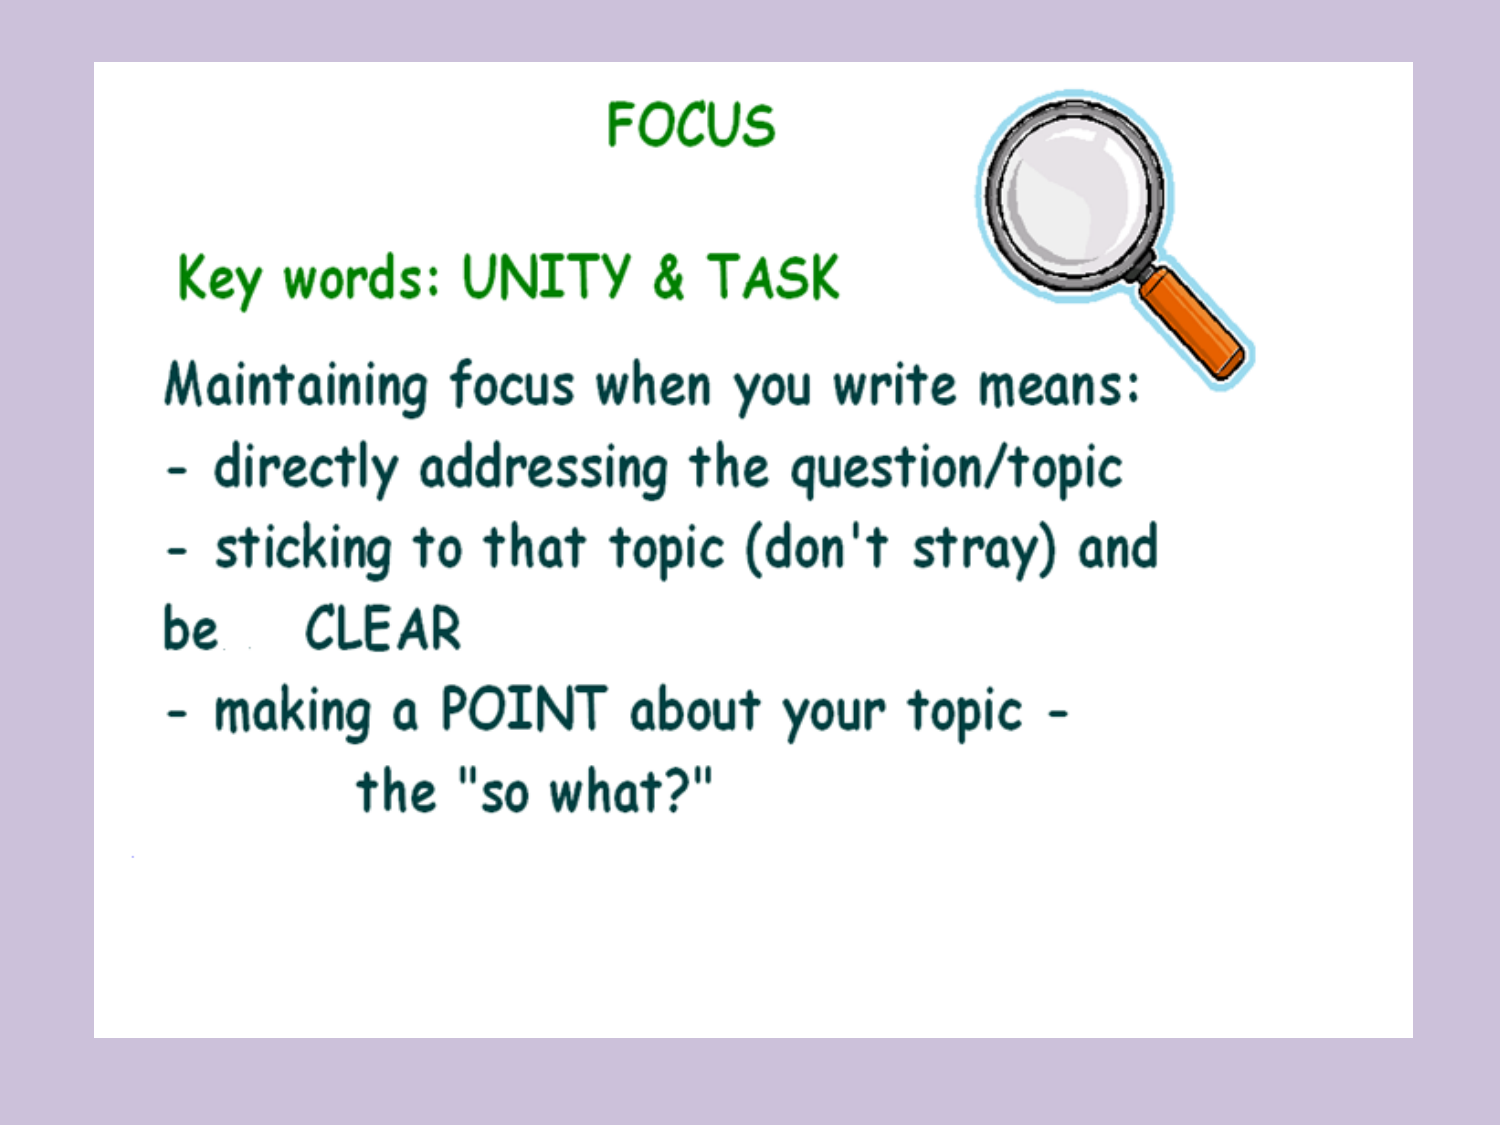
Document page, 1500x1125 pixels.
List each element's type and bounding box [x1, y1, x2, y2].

list [94, 62, 1413, 1038]
